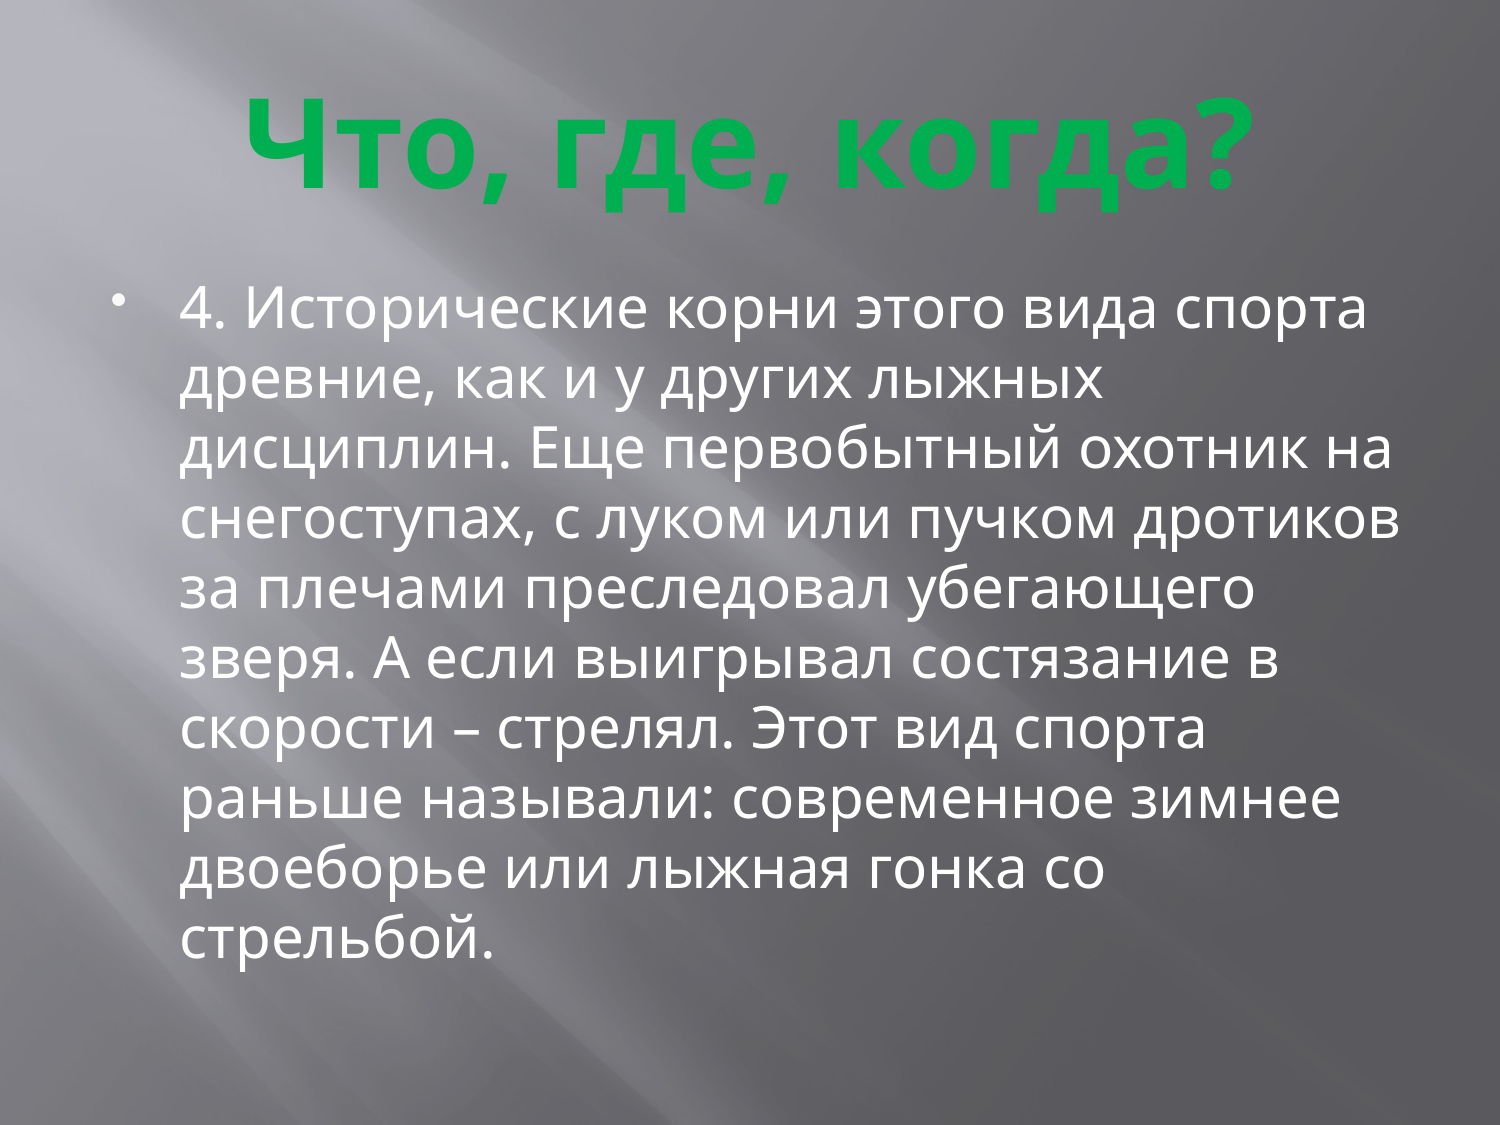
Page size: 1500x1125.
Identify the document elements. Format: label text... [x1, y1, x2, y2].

list 4. Исторические корни этого вида спорта древние, как и у других лыжных дисциплин. Еще первобытный охотник на снегоступах, с луком или пучком дротиков за плечами преследовал убегающего зверя. А если выигрывал состязание в скорости – стрелял. Этот вид спорта раньше называли: современное зимнее двоеборье или лыжная гонка со стрельбой. [75, 262, 1425, 1035]
title Что, где, когда? [75, 45, 1425, 233]
